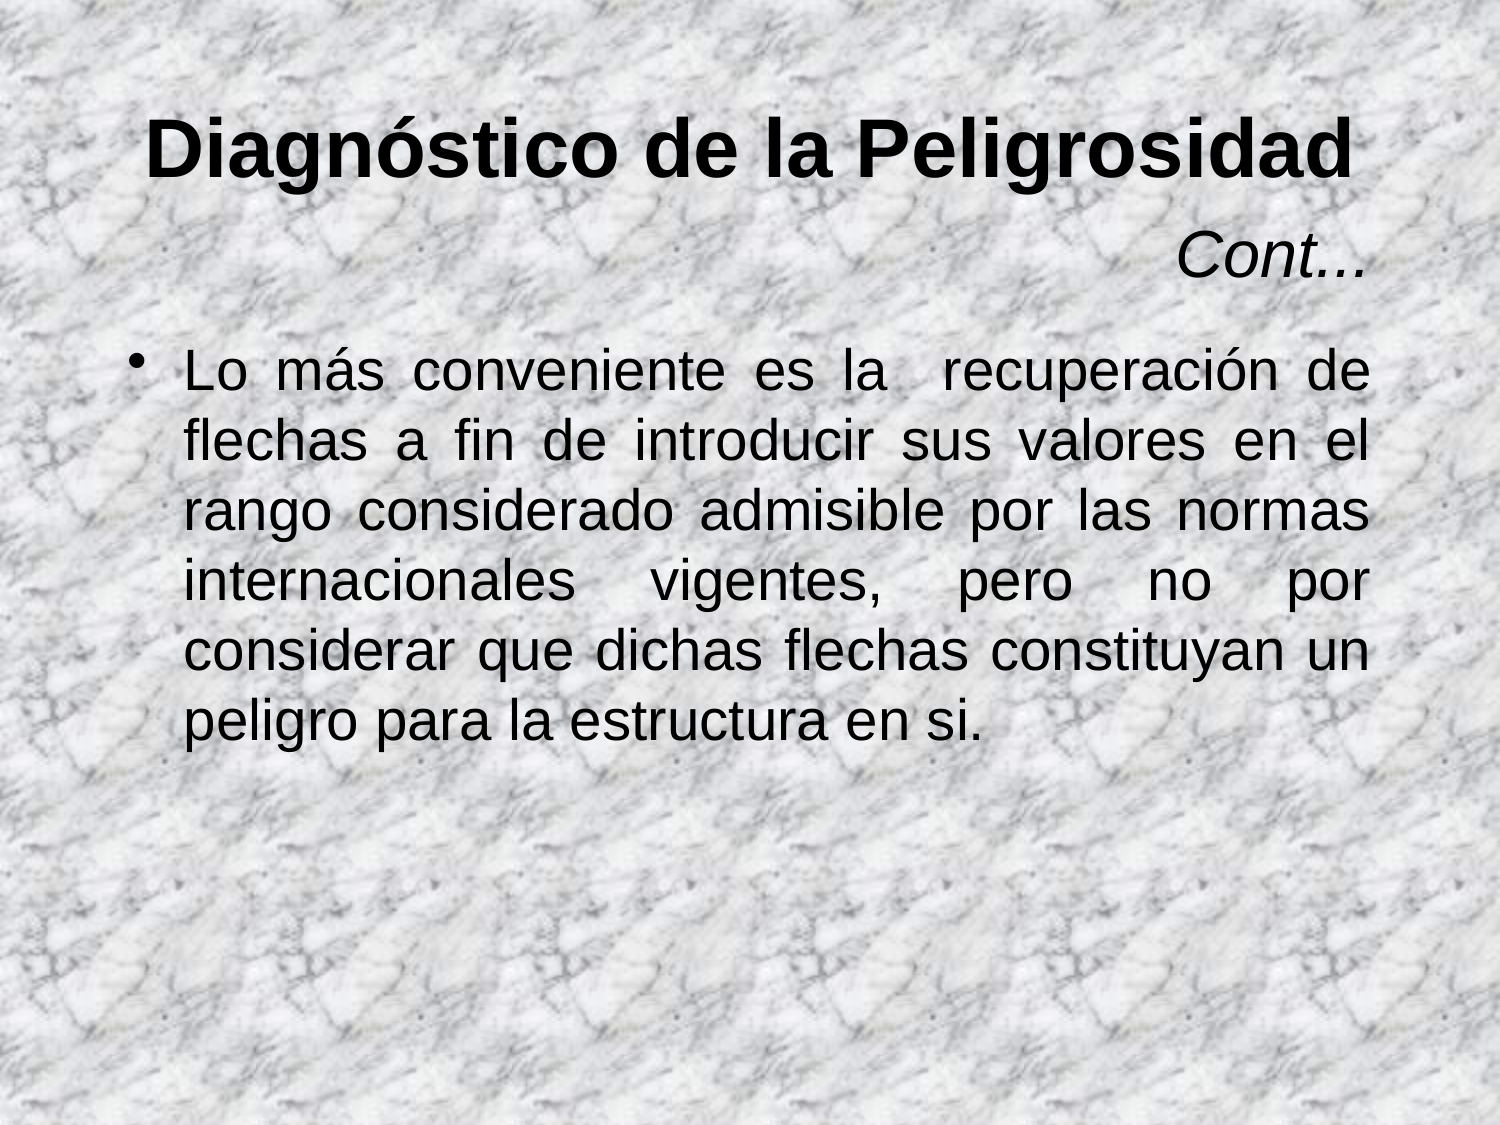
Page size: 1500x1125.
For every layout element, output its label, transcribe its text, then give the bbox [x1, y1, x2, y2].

list Lo más conveniente es la recuperación de flechas a fin de introducir sus valores en el rango considerado admisible por las normas internacionales vigentes, pero no por considerar que dichas flechas constituyan un peligro para la estructura en si. [112, 324, 1388, 1001]
picture [0, 0, 1500, 1125]
title Diagnóstico de la Peligrosidad Cont... [112, 99, 1388, 288]
